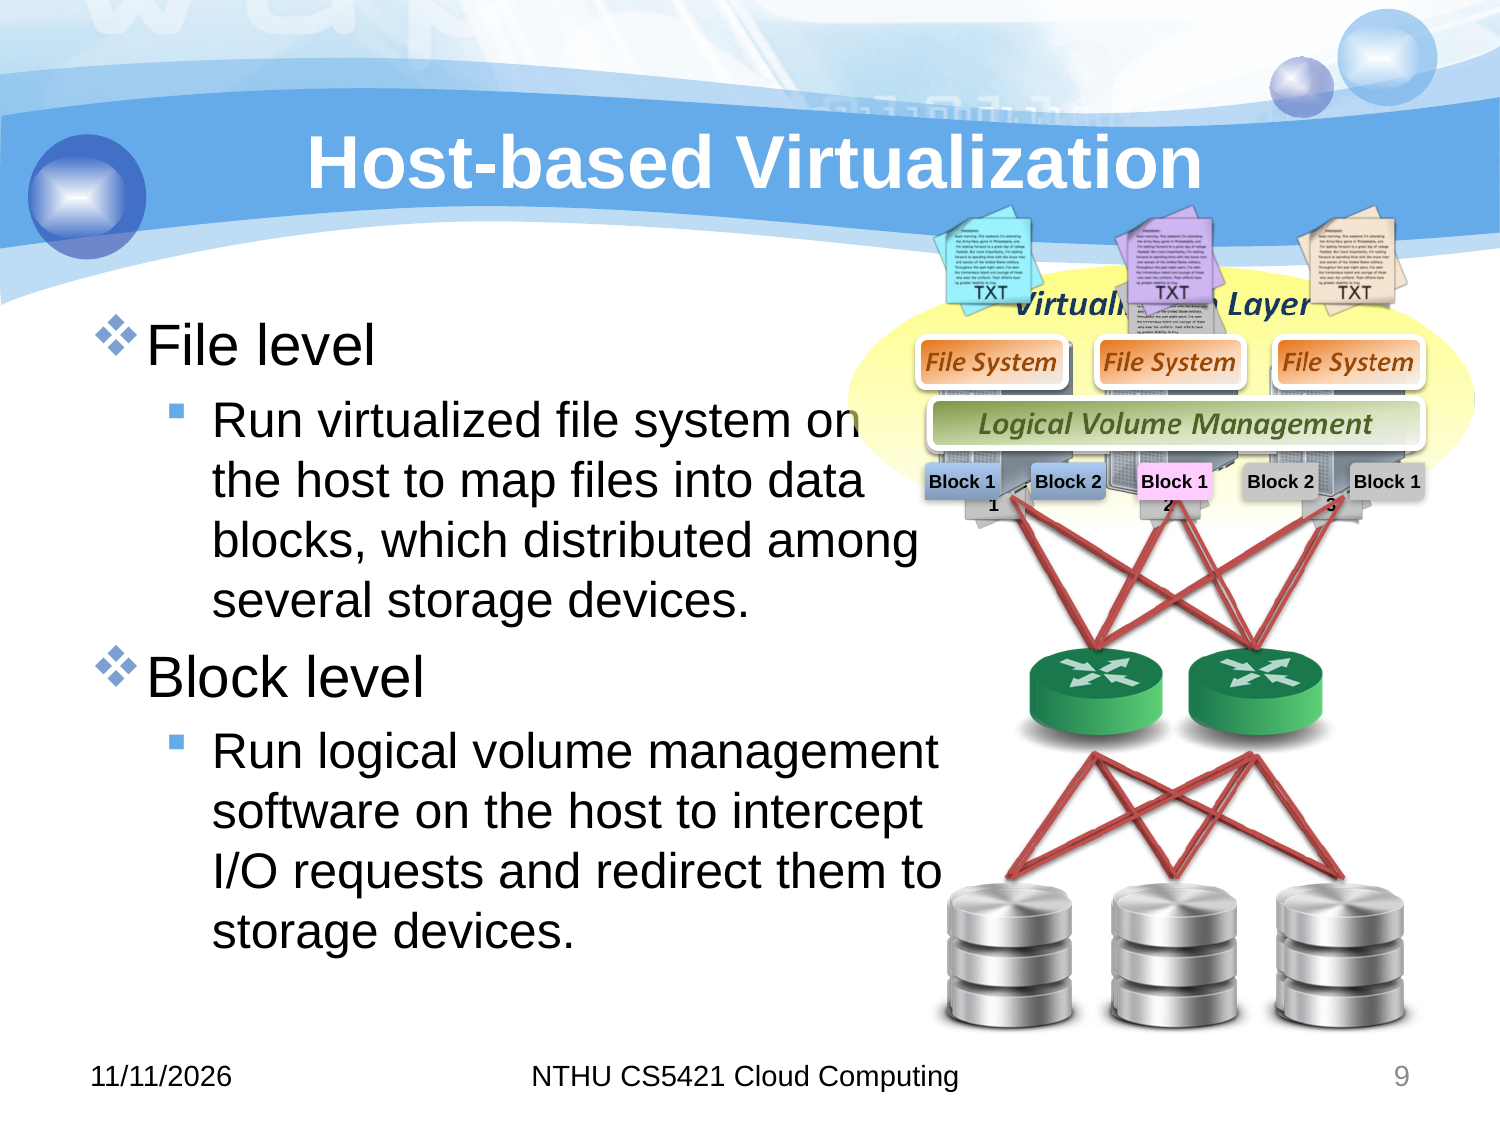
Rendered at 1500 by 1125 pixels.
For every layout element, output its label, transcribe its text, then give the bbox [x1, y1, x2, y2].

footer NTHU CS5421 Cloud Computing [512, 1050, 988, 1103]
picture [0, 0, 1500, 112]
slide_number 9 [1074, 1050, 1425, 1103]
list File level Run virtualized file system on the host to map files into data blocks, which distributed among several storage devices. Block level Run logical volume management software on the host to intercept I/O requests and redirect them to storage devices. [75, 299, 963, 1088]
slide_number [75, 1050, 425, 1103]
title Host-based Virtualization [150, 112, 1363, 205]
picture [847, 199, 1476, 1040]
